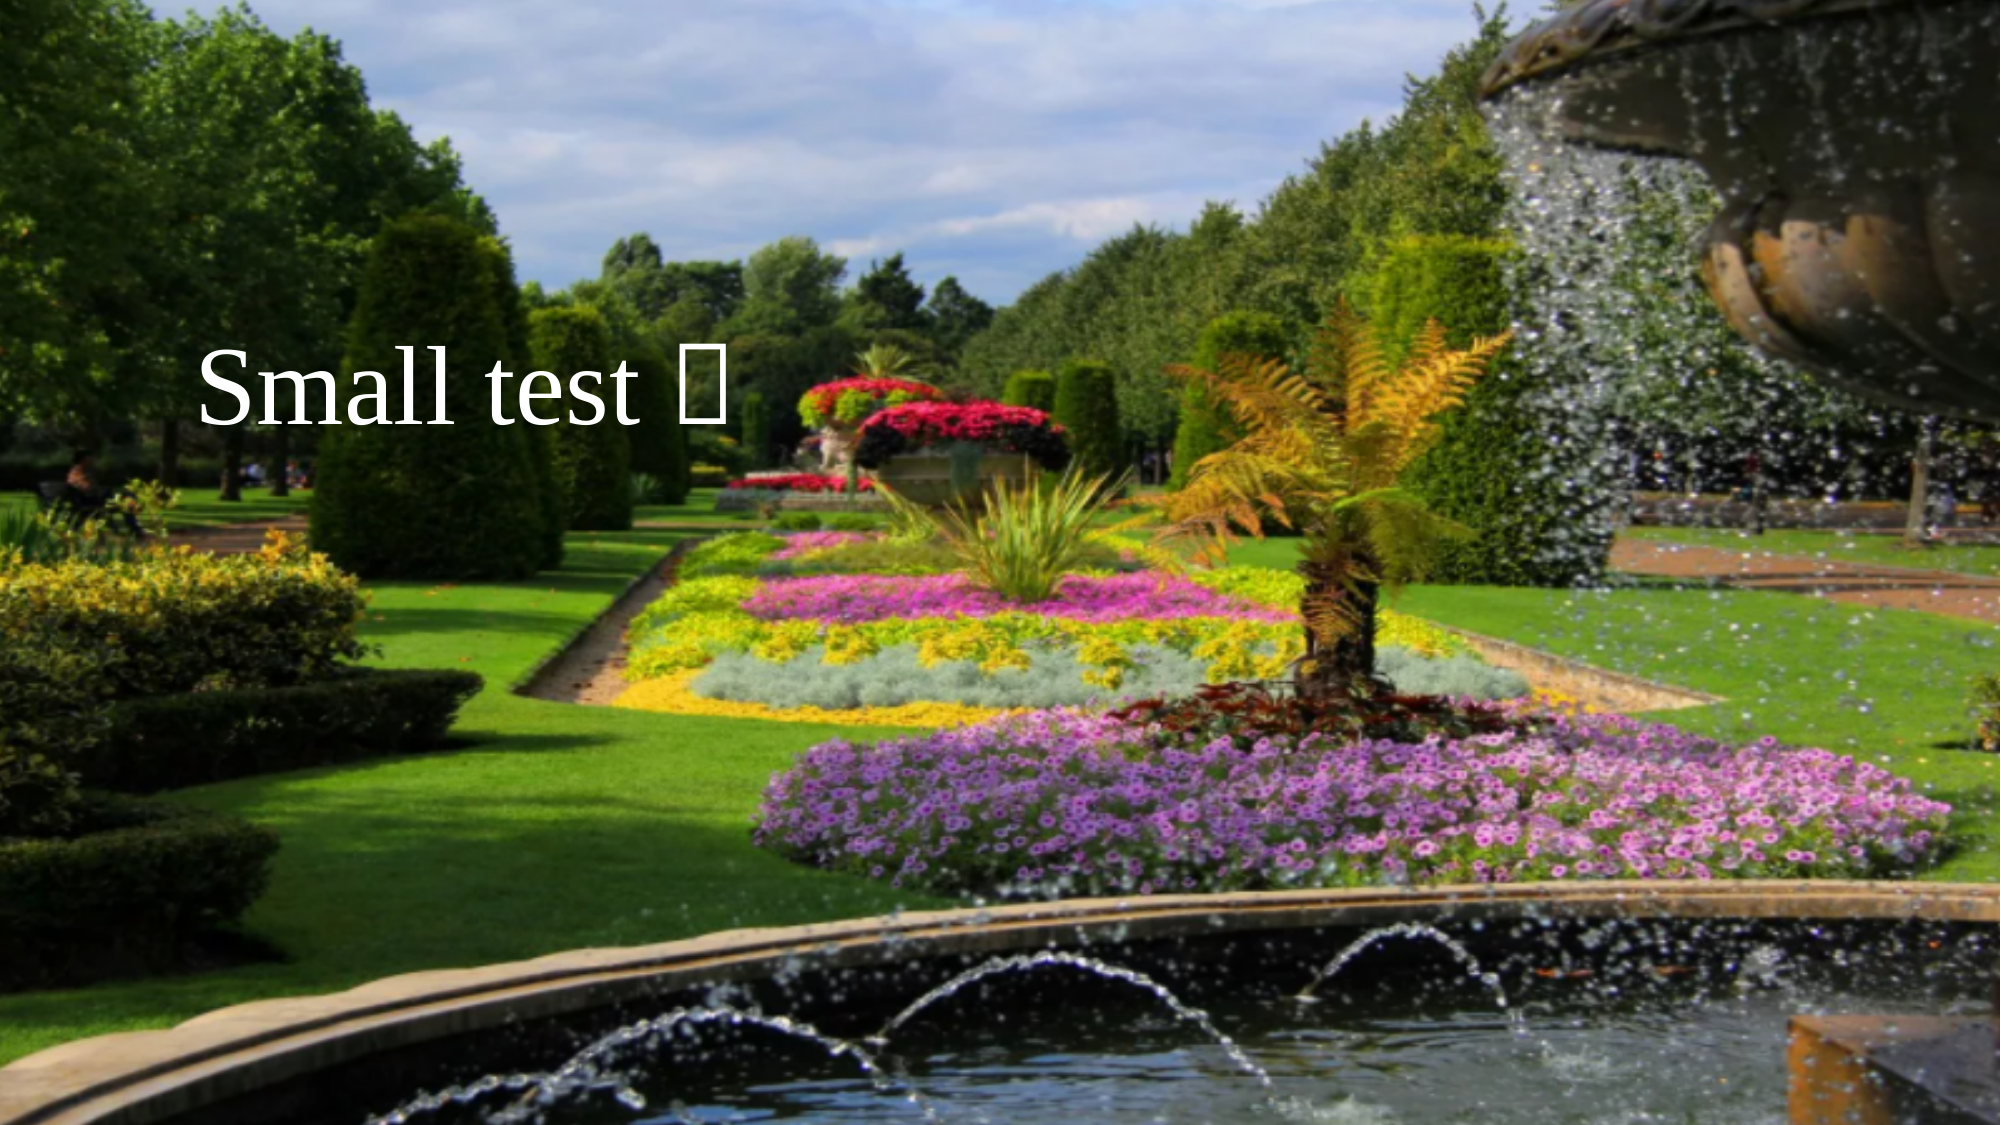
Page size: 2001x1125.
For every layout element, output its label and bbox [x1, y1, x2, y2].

list [0, 0, 2000, 1125]
